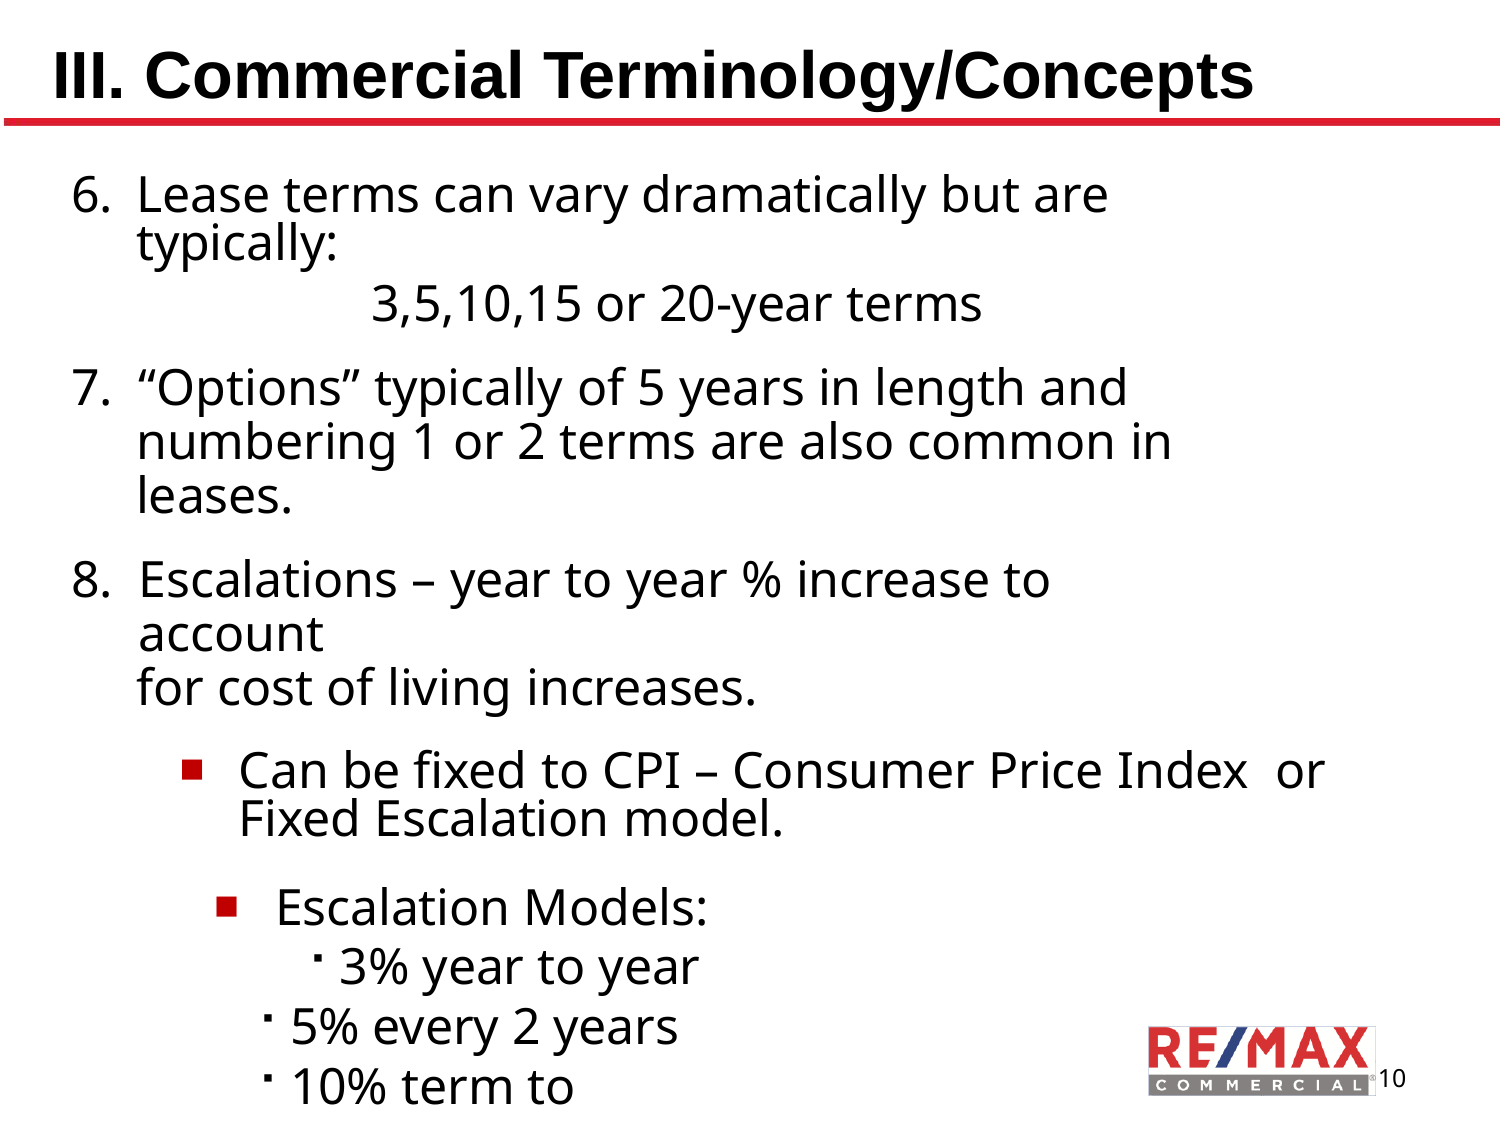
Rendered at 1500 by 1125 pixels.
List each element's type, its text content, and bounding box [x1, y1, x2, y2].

picture [2, 118, 1500, 127]
slide_number 10 [1371, 1060, 1419, 1125]
title III. Commercial Terminology/Concepts [50, 135, 1264, 220]
picture [1148, 1026, 1377, 1096]
text_box Lease terms can vary dramatically but are typically: 3,5,10,15 or 20-year terms “Options” typically of 5 years in length and numbering 1 or 2 terms are also common in leases. Escalations – year to year % increase to account for cost of living increases. Can be fixed to CPI – Consumer Price Index or Fixed Escalation model. Escalation Models: 3% year to year 5% every 2 years 10% term to term other [69, 161, 1447, 1125]
title III. Commercial Terminology/Concepts [50, 29, 1264, 116]
